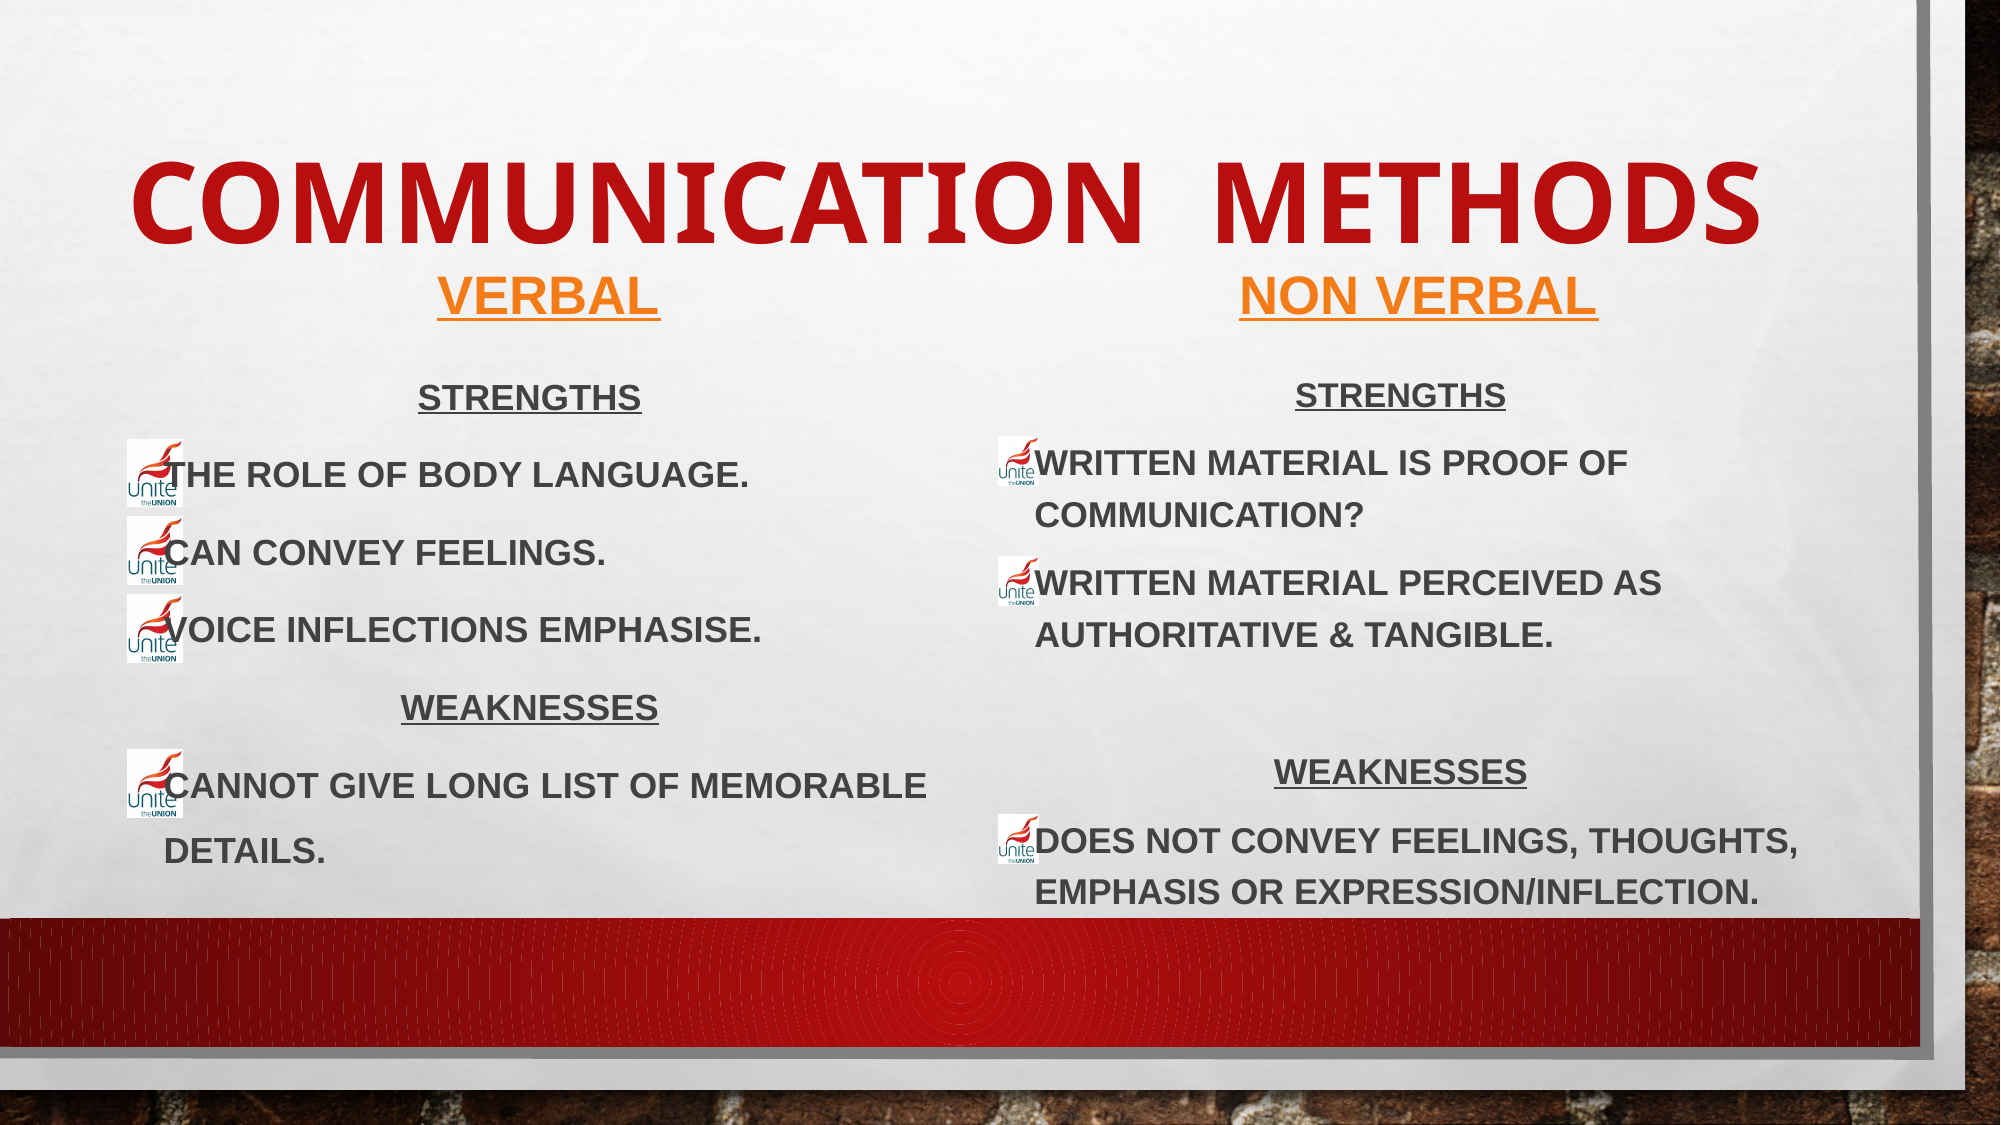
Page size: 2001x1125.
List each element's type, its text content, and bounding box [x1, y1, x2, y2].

picture [127, 516, 183, 585]
picture [998, 556, 1039, 606]
list Non Verbal [1020, 338, 1818, 414]
list Strengths Written material is proof of communication? Written material perceived as authoritative & tangible. Weaknesses Does not convey feelings, thoughts, emphasis or expression/inflection. [983, 357, 1818, 960]
title Communication Methods [112, 112, 1818, 303]
picture [127, 594, 183, 663]
list Strengths The role of body language. Can convey feelings. Voice inflections emphasise. Weaknesses Cannot give long list of memorable details. [112, 357, 948, 882]
list Verbal [150, 223, 948, 357]
picture [998, 436, 1039, 486]
picture [127, 749, 183, 818]
picture [0, 0, 2000, 1125]
picture [998, 814, 1039, 864]
picture [127, 439, 183, 507]
